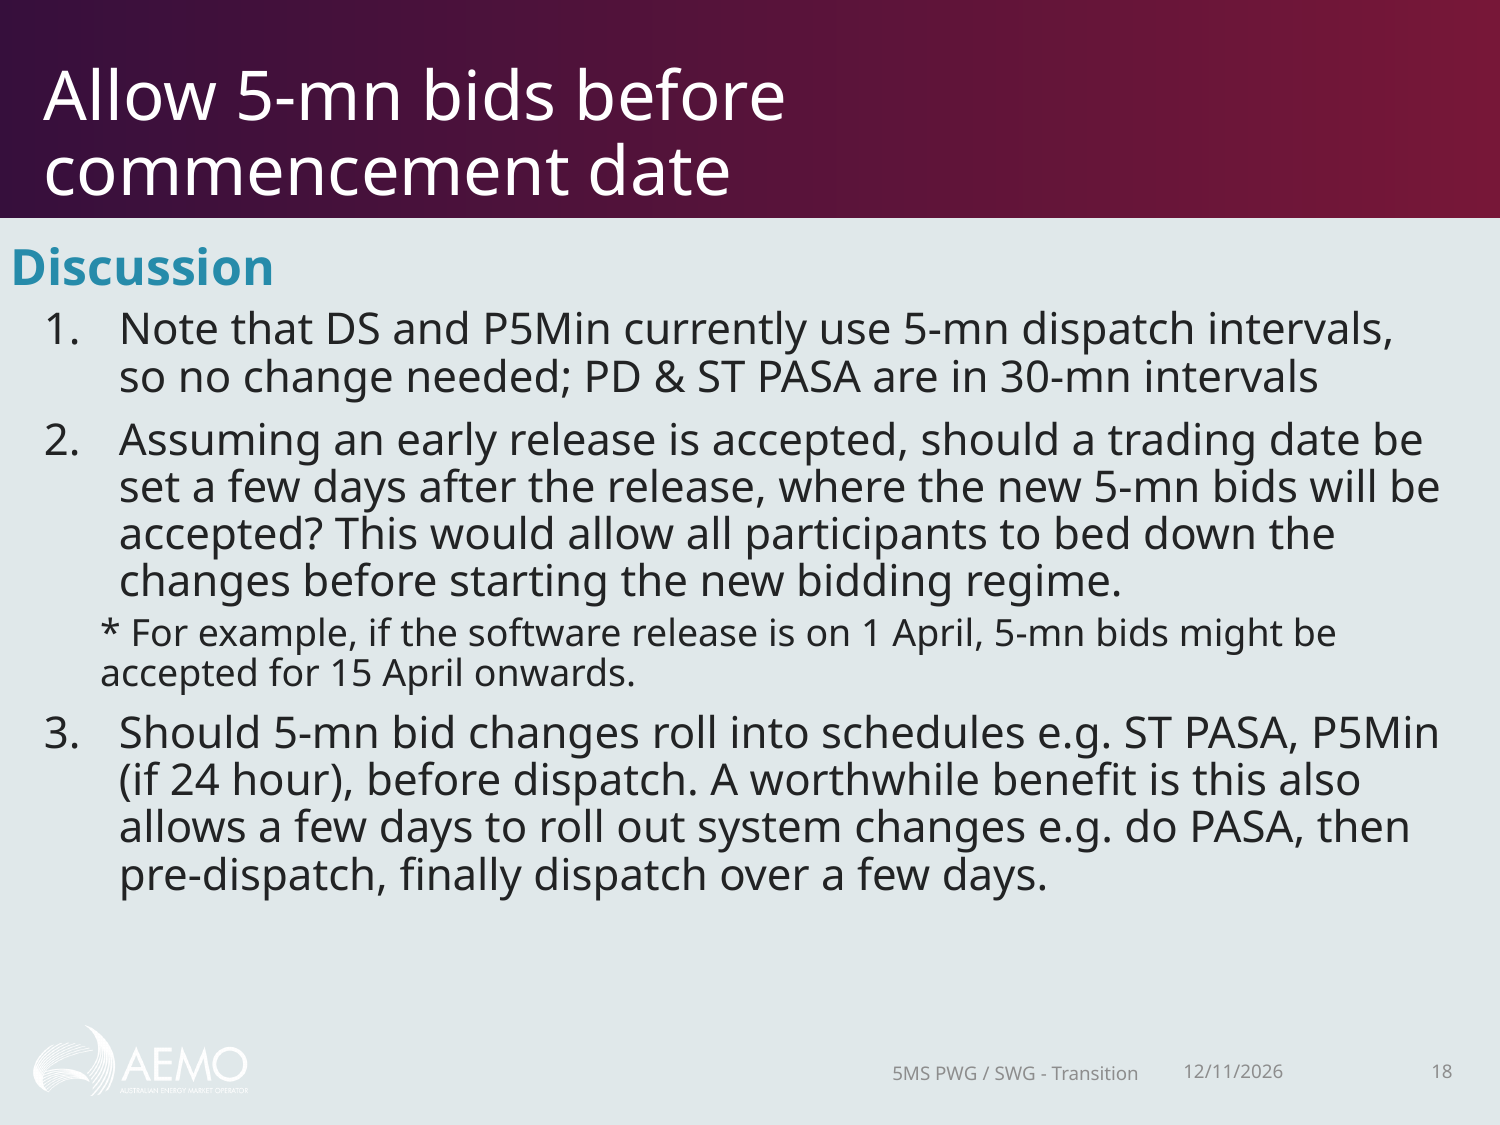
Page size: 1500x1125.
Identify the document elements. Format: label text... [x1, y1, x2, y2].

footer 5MS PWG / SWG - Transition [496, 1042, 1154, 1103]
picture [33, 1025, 248, 1096]
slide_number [1168, 1042, 1382, 1103]
title Allow 5-mn bids before commencement date [28, 22, 1137, 218]
list Note that DS and P5Min currently use 5-mn dispatch intervals, so no change needed; PD & ST PASA are in 30-mn intervals Assuming an early release is accepted, should a trading date be set a few days after the release, where the new 5-mn bids will be accepted? This would allow all participants to bed down the changes before starting the new bidding regime. * For example, if the software release is on 1 April, 5-mn bids might be accepted for 15 April onwards. Should 5-mn bid changes roll into schedules e.g. ST PASA, P5Min (if 24 hour), before dispatch. A worthwhile benefit is this also allows a few days to roll out system changes e.g. do PASA, then pre-dispatch, finally dispatch over a few days. [28, 299, 1468, 1014]
text_box Discussion [0, 228, 290, 303]
slide_number 18 [1396, 1042, 1468, 1103]
